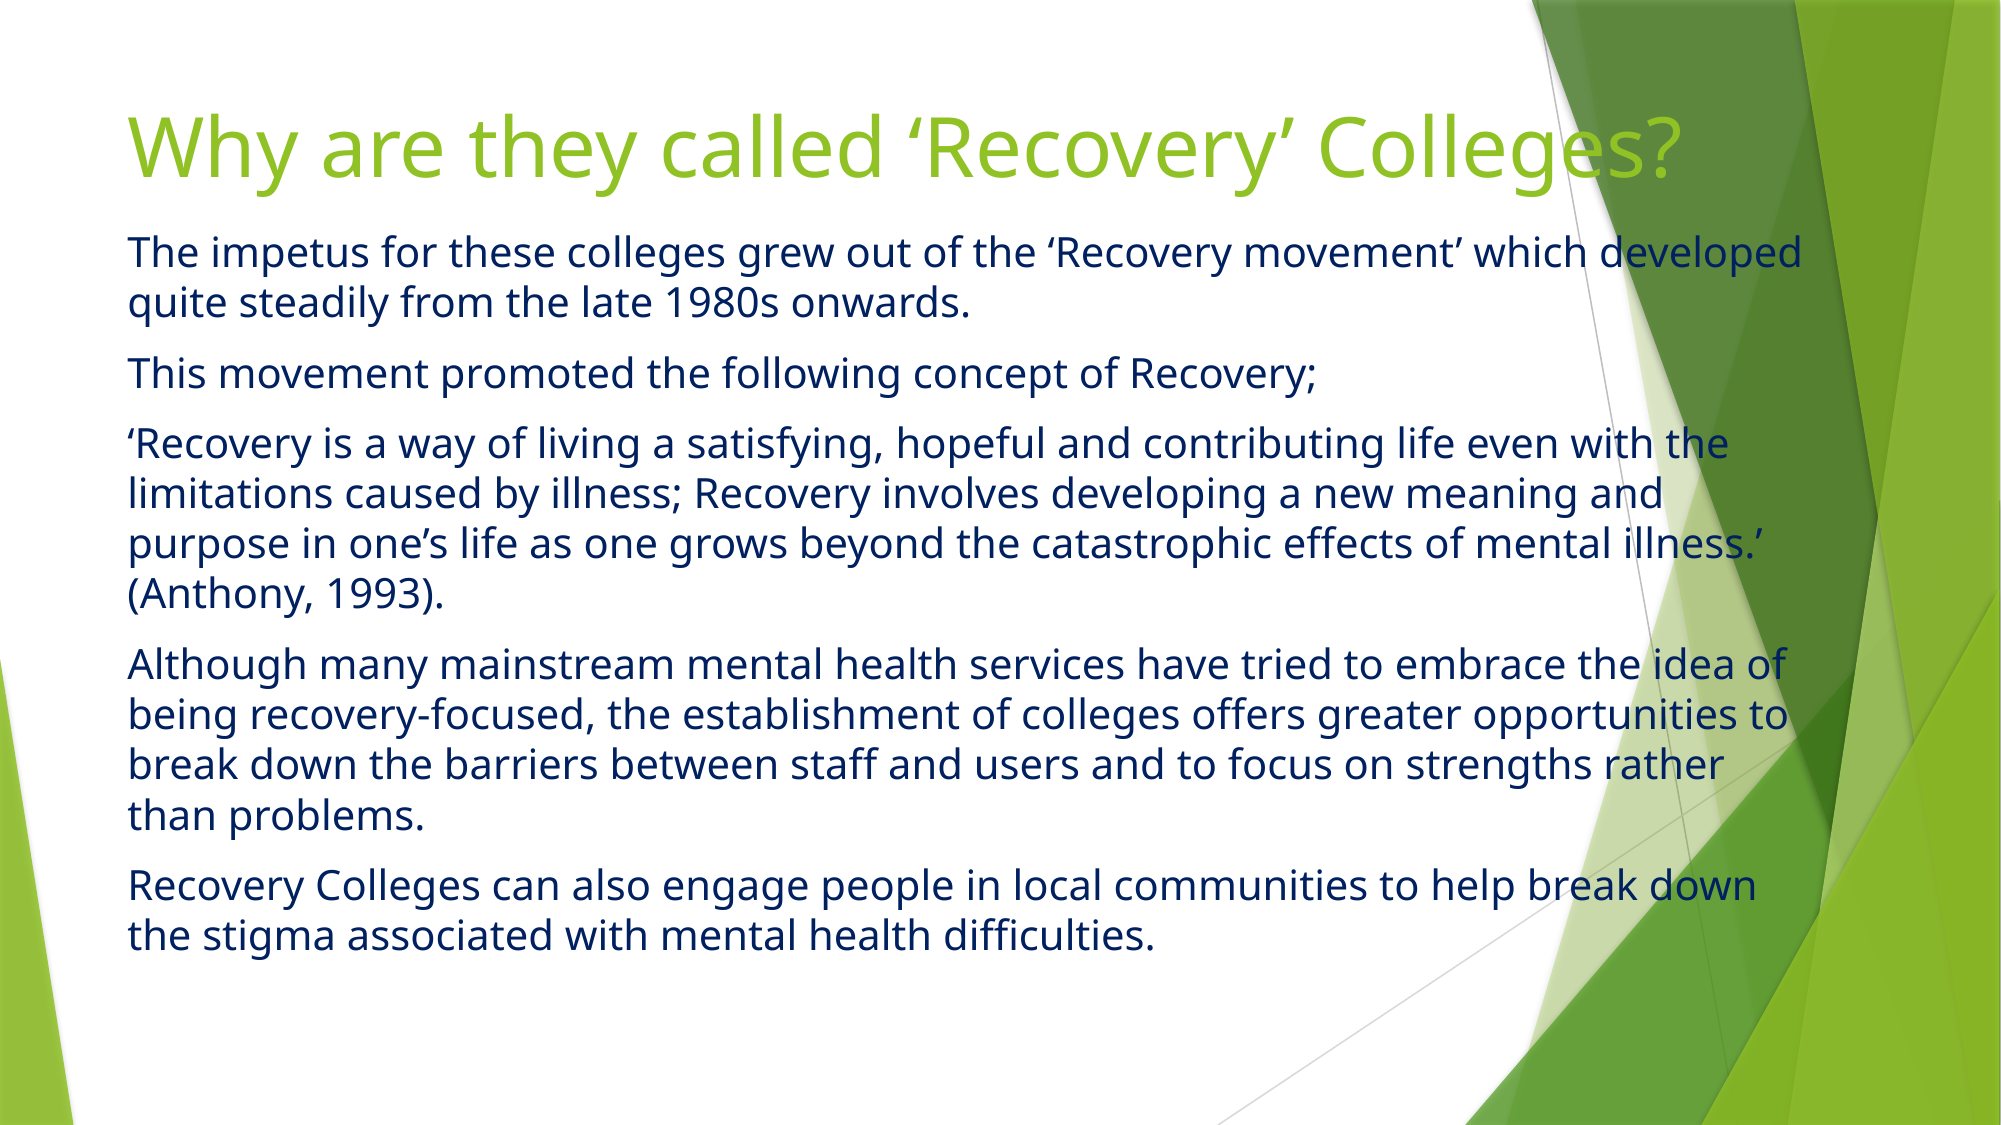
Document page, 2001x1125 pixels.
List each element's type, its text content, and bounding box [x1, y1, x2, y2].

title Why are they called ‘Recovery’ Colleges? [112, 84, 1775, 202]
list The impetus for these colleges grew out of the ‘Recovery movement’ which developed quite steadily from the late 1980s onwards. This movement promoted the following concept of Recovery; ‘Recovery is a way of living a satisfying, hopeful and contributing life even with the limitations caused by illness; Recovery involves developing a new meaning and purpose in one’s life as one grows beyond the catastrophic effects of mental illness.’ (Anthony, 1993). Although many mainstream mental health services have tried to embrace the idea of being recovery-focused, the establishment of colleges offers greater opportunities to break down the barriers between staff and users and to focus on strengths rather than problems. Recovery Colleges can also engage people in local communities to help break down the stigma associated with mental health difficulties. [112, 217, 1819, 992]
